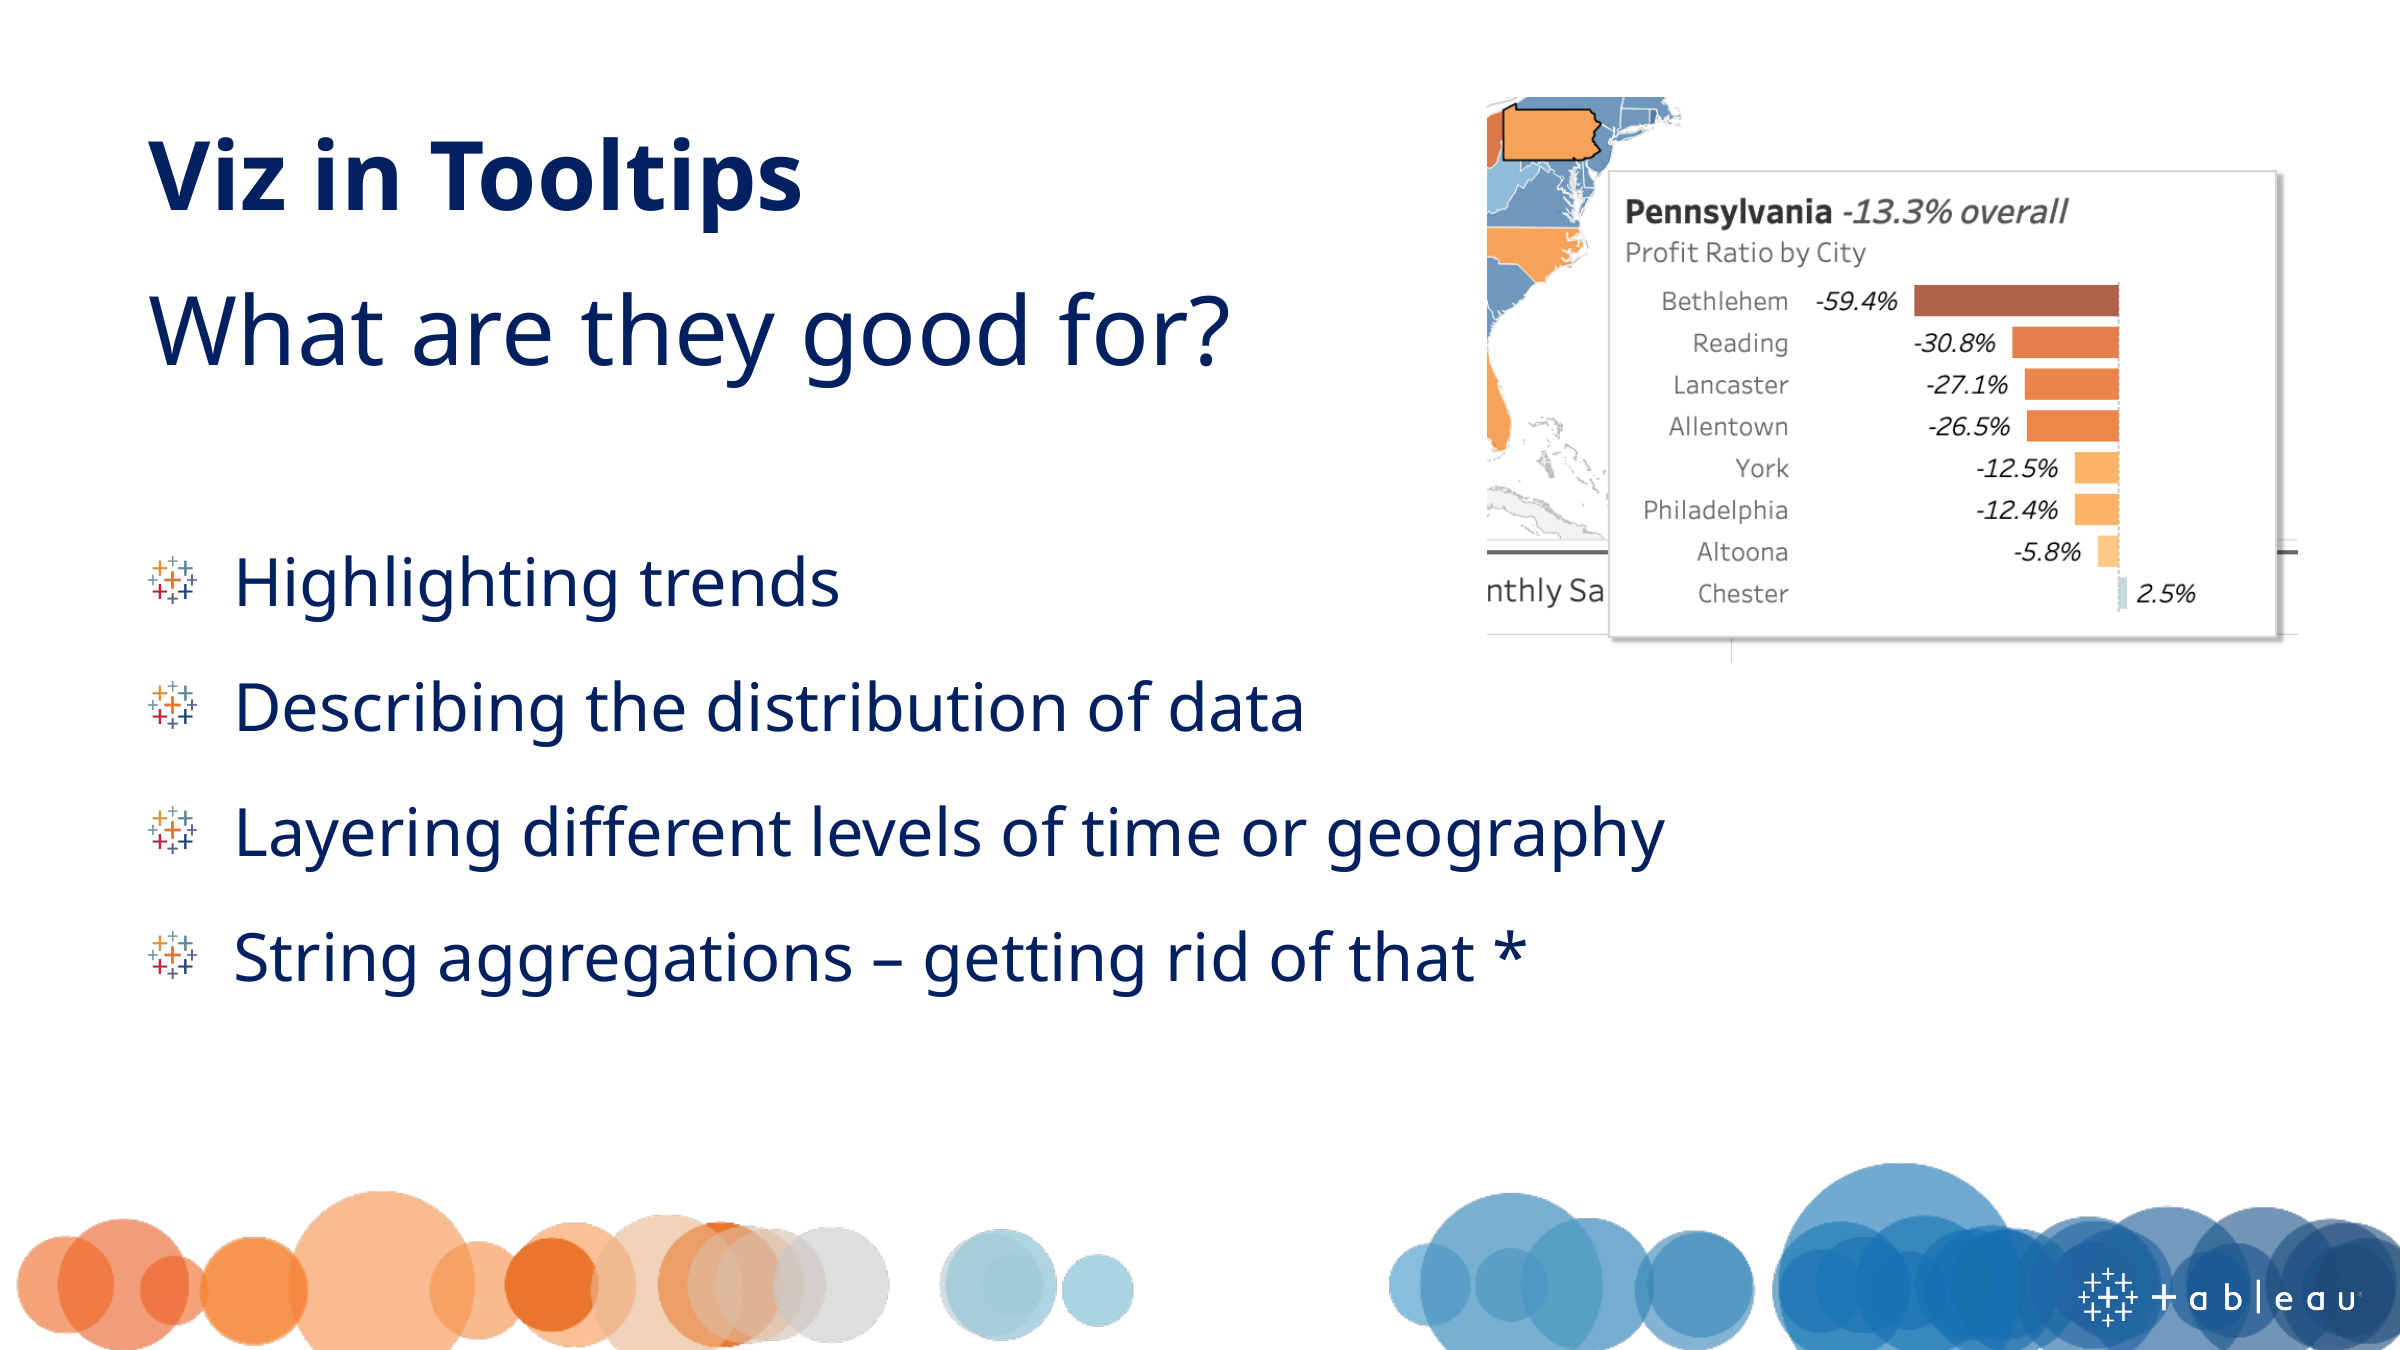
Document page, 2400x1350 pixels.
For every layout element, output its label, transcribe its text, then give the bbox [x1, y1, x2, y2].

picture [1487, 97, 2298, 663]
picture [148, 806, 197, 854]
text_box Highlighting trends Describing the distribution of data Layering different levels of time or geography String aggregations – getting rid of that * [134, 532, 1807, 1083]
text_box What are they good for? [134, 262, 1487, 384]
text_box Viz in Tooltips [134, 106, 1487, 229]
picture [148, 931, 197, 979]
picture [148, 556, 197, 604]
picture [0, 1137, 2400, 1350]
picture [148, 681, 197, 729]
